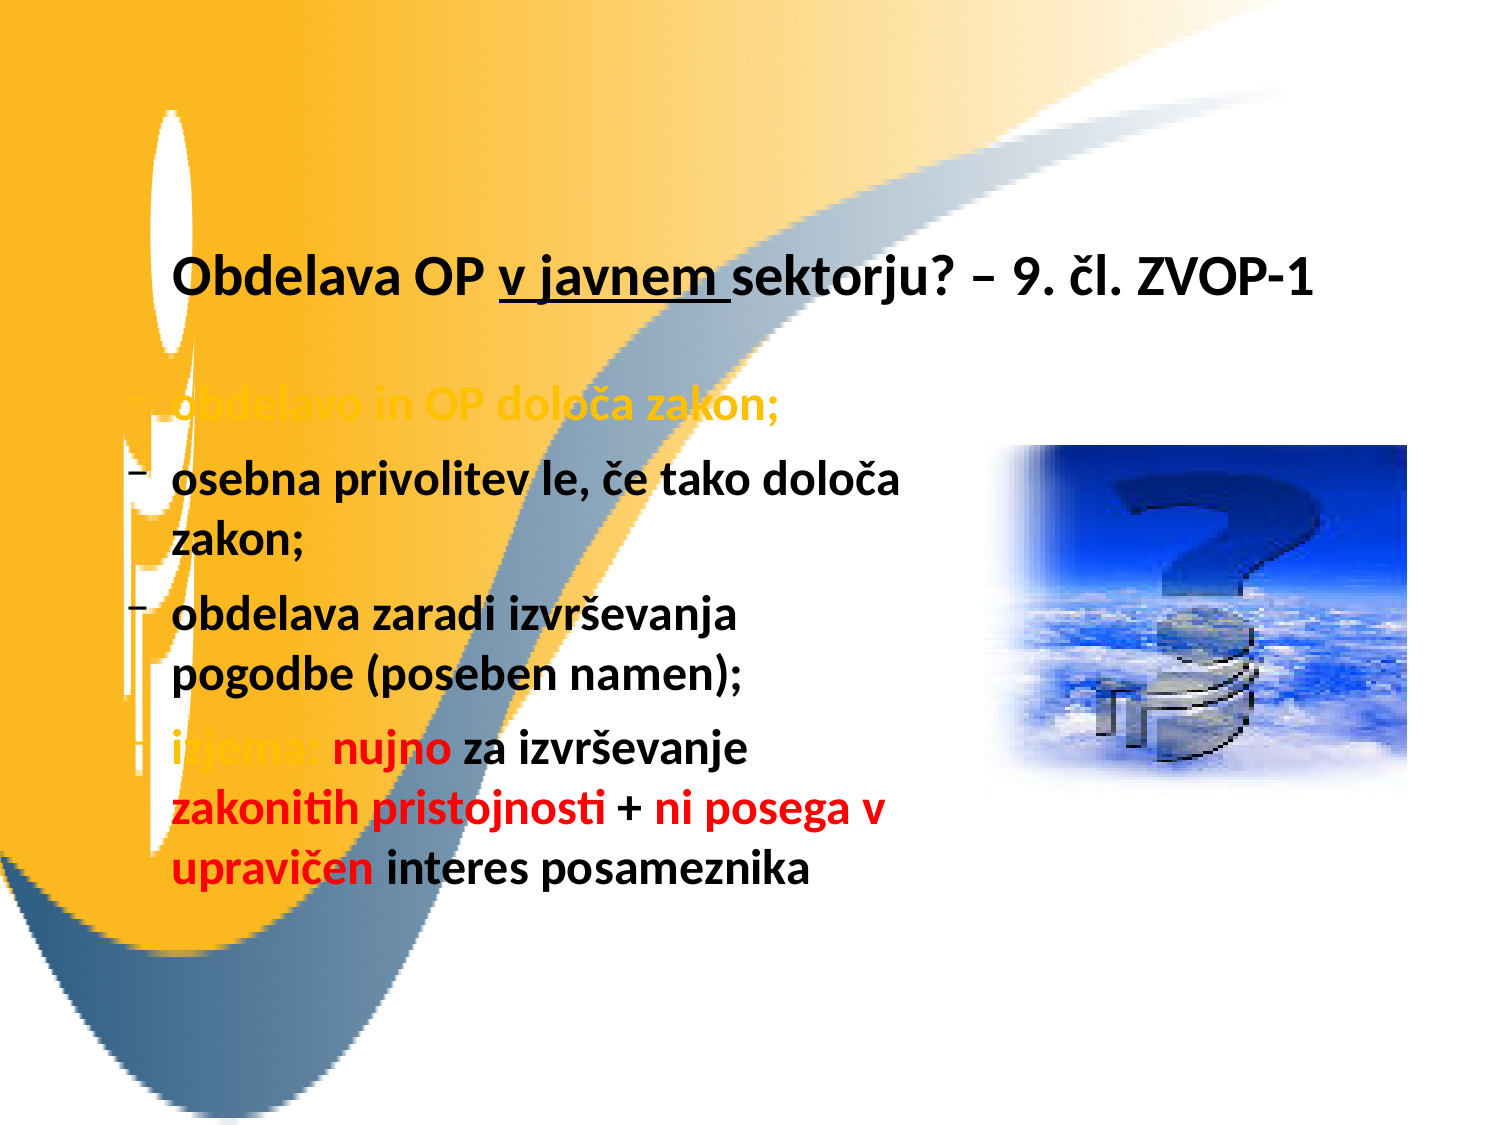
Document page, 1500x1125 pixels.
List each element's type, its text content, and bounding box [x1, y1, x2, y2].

picture [0, 0, 1500, 1125]
title Obdelava OP v javnem sektorju? – 9. čl. ZVOP-1 [41, 172, 1447, 372]
list obdelavo in OP določa zakon; osebna privolitev le, če tako določa zakon; obdelava zaradi izvrševanja pogodbe (poseben namen); izjema: nujno za izvrševanje zakonitih pristojnosti + ni posega v upravičen interes posameznika [35, 363, 926, 990]
